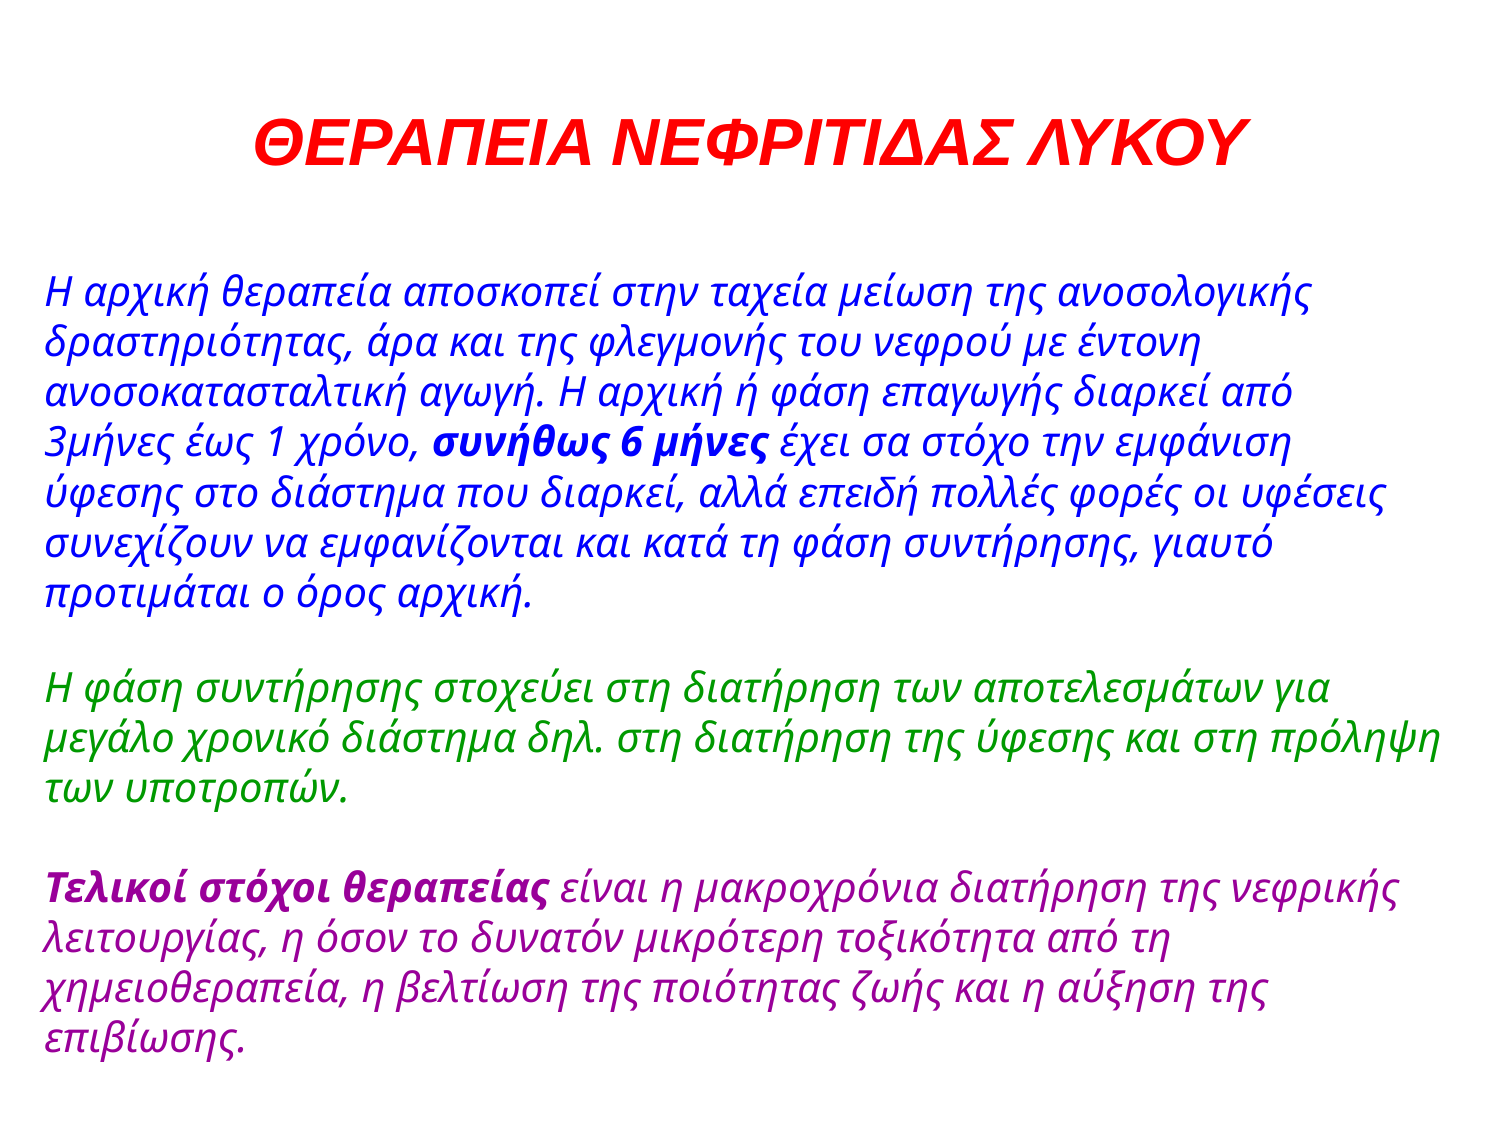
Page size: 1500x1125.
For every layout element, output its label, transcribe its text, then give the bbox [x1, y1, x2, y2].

text_box Η αρχική θεραπεία αποσκοπεί στην ταχεία μείωση της ανοσολογικής δραστηριότητας, άρα και της φλεγμονής του νεφρού με έντονη ανοσοκατασταλτική αγωγή. Η αρχική ή φάση επαγωγής διαρκεί από 3μήνες έως 1 χρόνο, συνήθως 6 μήνες έχει σα στόχο την εμφάνιση ύφεσης στο διάστημα που διαρκεί, αλλά επειδή πολλές φορές οι υφέσεις συνεχίζουν να εμφανίζονται και κατά τη φάση συντήρησης, γιαυτό προτιμάται ο όρος αρχική. Η φάση συντήρησης στοχεύει στη διατήρηση των αποτελεσμάτων για μεγάλο χρονικό διάστημα δηλ. στη διατήρηση της ύφεσης και στη πρόληψη των υποτροπών. Τελικοί στόχοι θεραπείας είναι η μακροχρόνια διατήρηση της νεφρικής λειτουργίας, η όσον το δυνατόν μικρότερη τοξικότητα από τη χημειοθεραπεία, η βελτίωση της ποιότητας ζωής και η αύξηση της επιβίωσης. [29, 257, 1471, 1068]
title ΘΕΡΑΠΕΙΑ ΝΕΦΡΙΤΙΔΑΣ ΛΥΚΟΥ [74, 44, 1426, 233]
